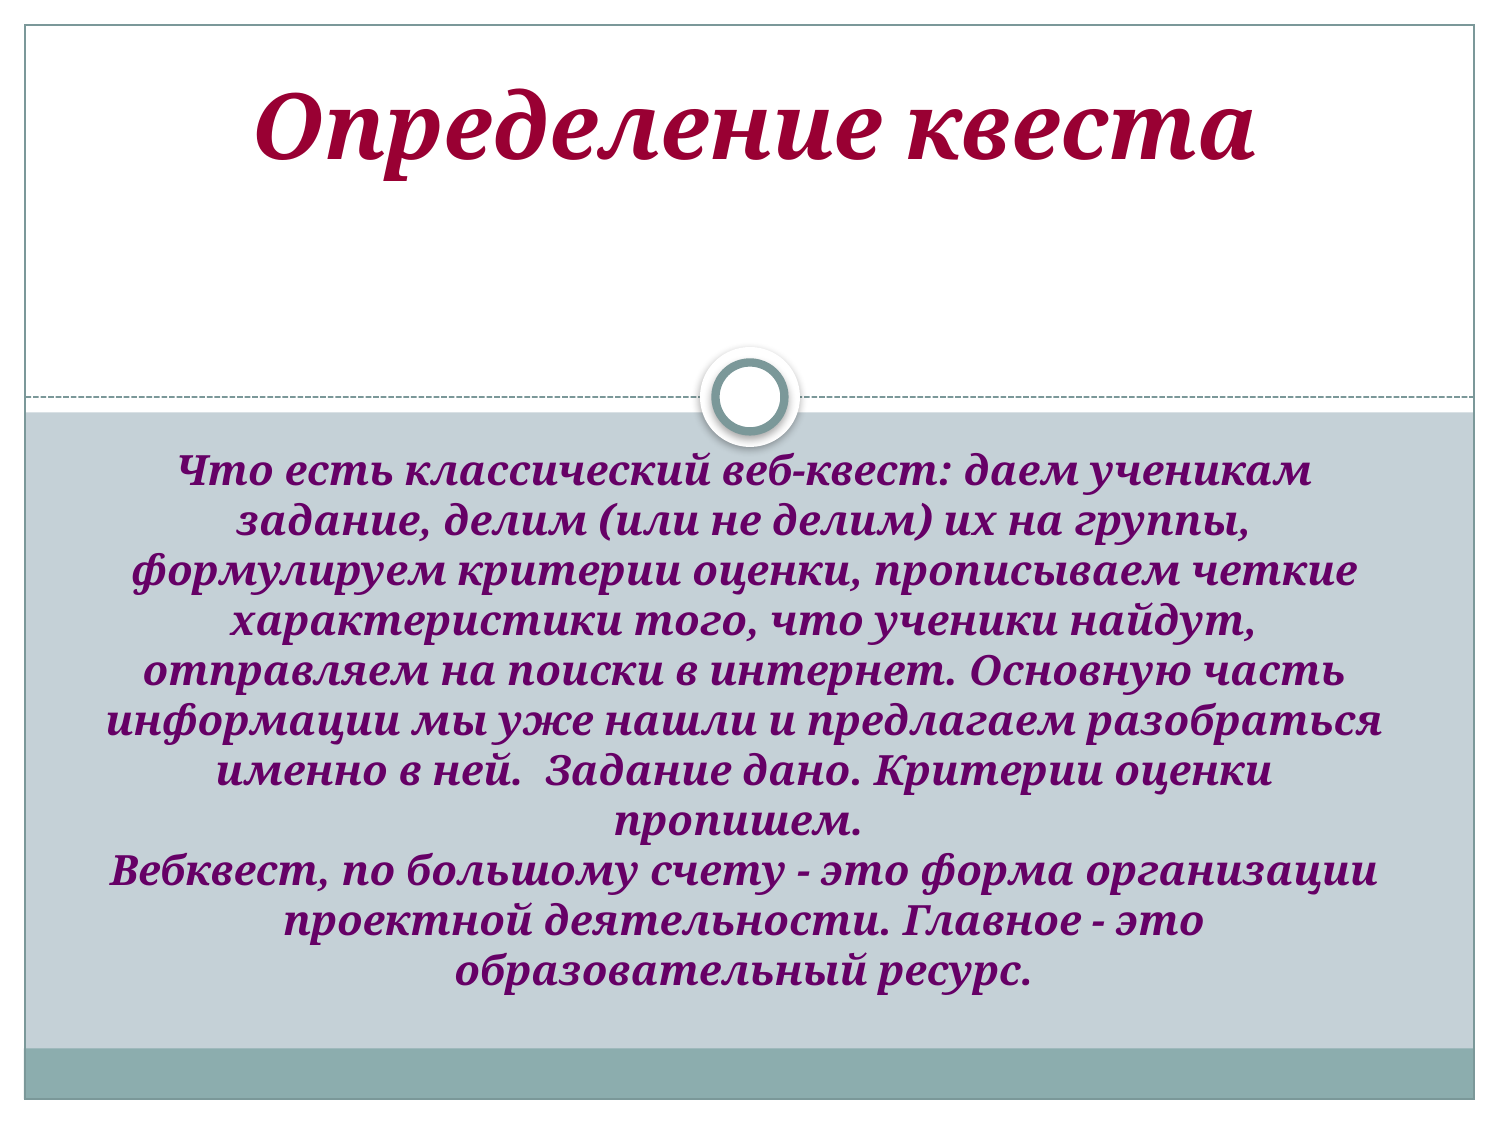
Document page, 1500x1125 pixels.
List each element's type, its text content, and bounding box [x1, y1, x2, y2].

text_box Определение квеста [128, 60, 1383, 436]
text_box Что есть классический веб-квест: даем ученикам задание, делим (или не делим) их на группы, формулируем критерии оценки, прописываем четкие характеристики того, что ученики найдут, отправляем на поиски в интернет. Основную часть информации мы уже нашли и предлагаем разобраться именно в ней. Задание дано. Критерии оценки пропишем. Вебквест, по большому счету - это форма организации проектной деятельности. Главное - это образовательный ресурс. [70, 436, 1418, 1002]
